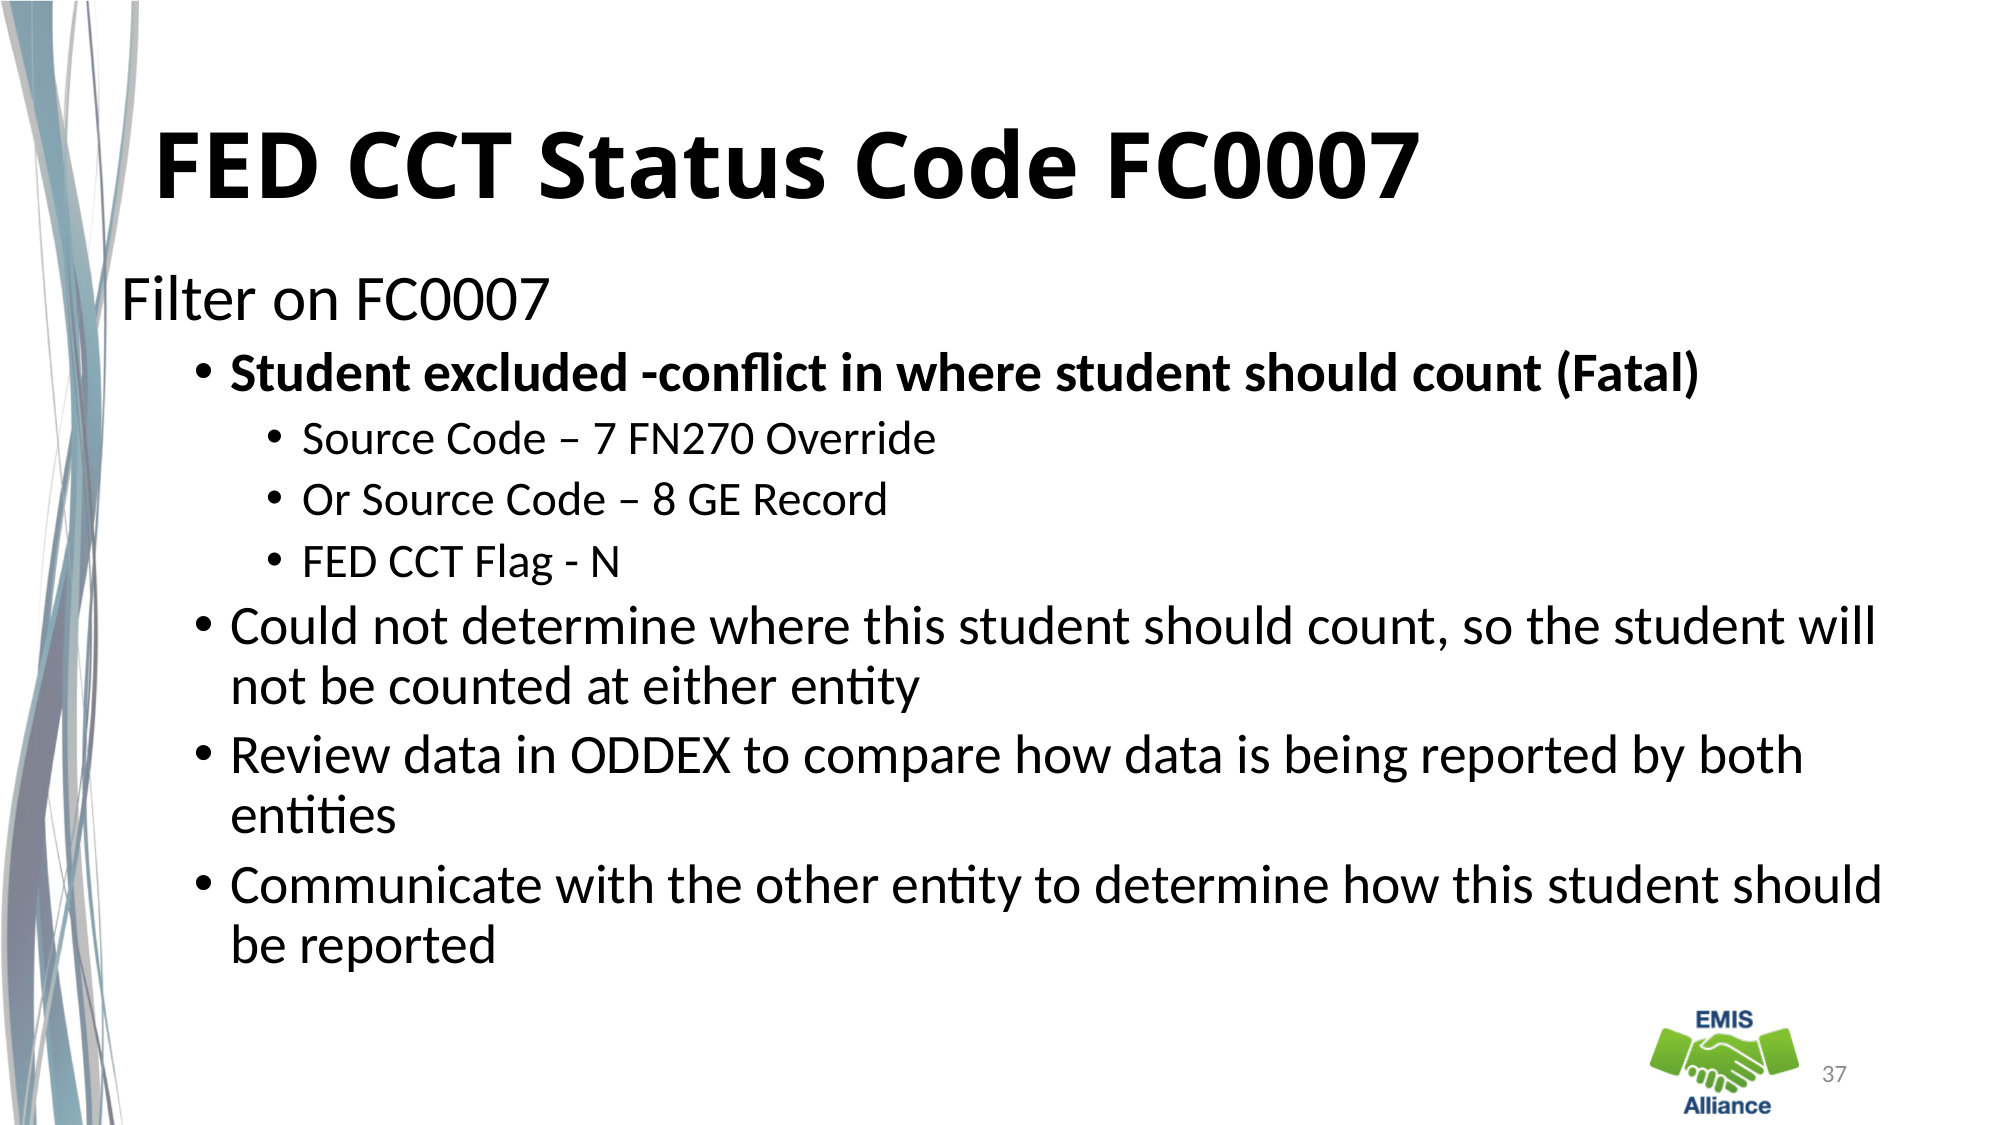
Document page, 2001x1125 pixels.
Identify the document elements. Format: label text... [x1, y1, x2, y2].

slide_number 37 [1412, 1042, 1863, 1103]
picture [1650, 1003, 1799, 1042]
picture [0, 2, 139, 1124]
picture [1650, 1103, 1799, 1121]
list Filter on FC0007 Student excluded -conflict in where student should count (Fatal) Source Code – 7 FN270 Override Or Source Code – 8 GE Record FED CCT Flag - N Could not determine where this student should count, so the student will not be counted at either entity Review data in ODDEX to compare how data is being reported by both entities Communicate with the other entity to determine how this student should be reported [106, 256, 1938, 987]
title FED CCT Status Code FC0007 [137, 59, 1863, 256]
